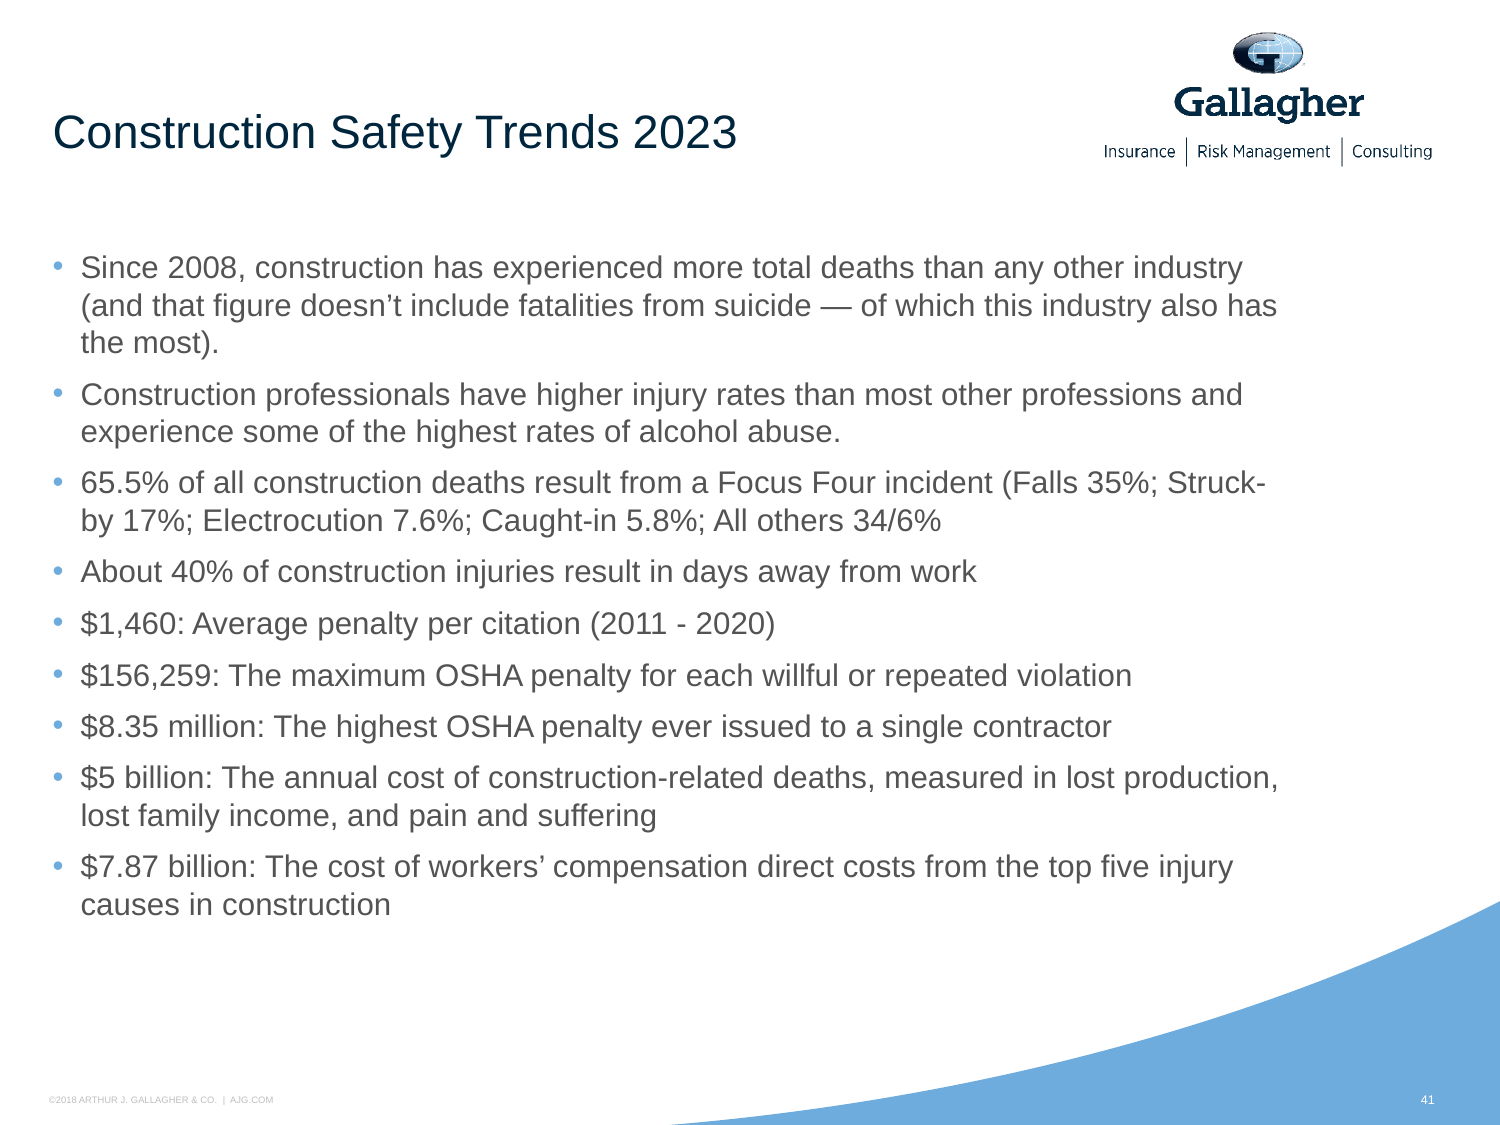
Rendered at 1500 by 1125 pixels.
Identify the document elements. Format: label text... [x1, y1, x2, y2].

title Construction Safety Trends 2023 [37, 29, 1013, 165]
picture [1076, 2, 1460, 186]
list Since 2008, construction has experienced more total deaths than any other industry (and that figure doesn’t include fatalities from suicide — of which this industry also has the most). Construction professionals have higher injury rates than most other professions and experience some of the highest rates of alcohol abuse. 65.5% of all construction deaths result from a Focus Four incident (Falls 35%; Struck-by 17%; Electrocution 7.6%; Caught-in 5.8%; All others 34/6% About 40% of construction injuries result in days away from work $1,460: Average penalty per citation (2011 - 2020) $156,259: The maximum OSHA penalty for each willful or repeated violation $8.35 million: The highest OSHA penalty ever issued to a single contractor $5 billion: The annual cost of construction-related deaths, measured in lost production, lost family income, and pain and suffering $7.87 billion: The cost of workers’ compensation direct costs from the top five injury causes in construction [37, 239, 1313, 975]
